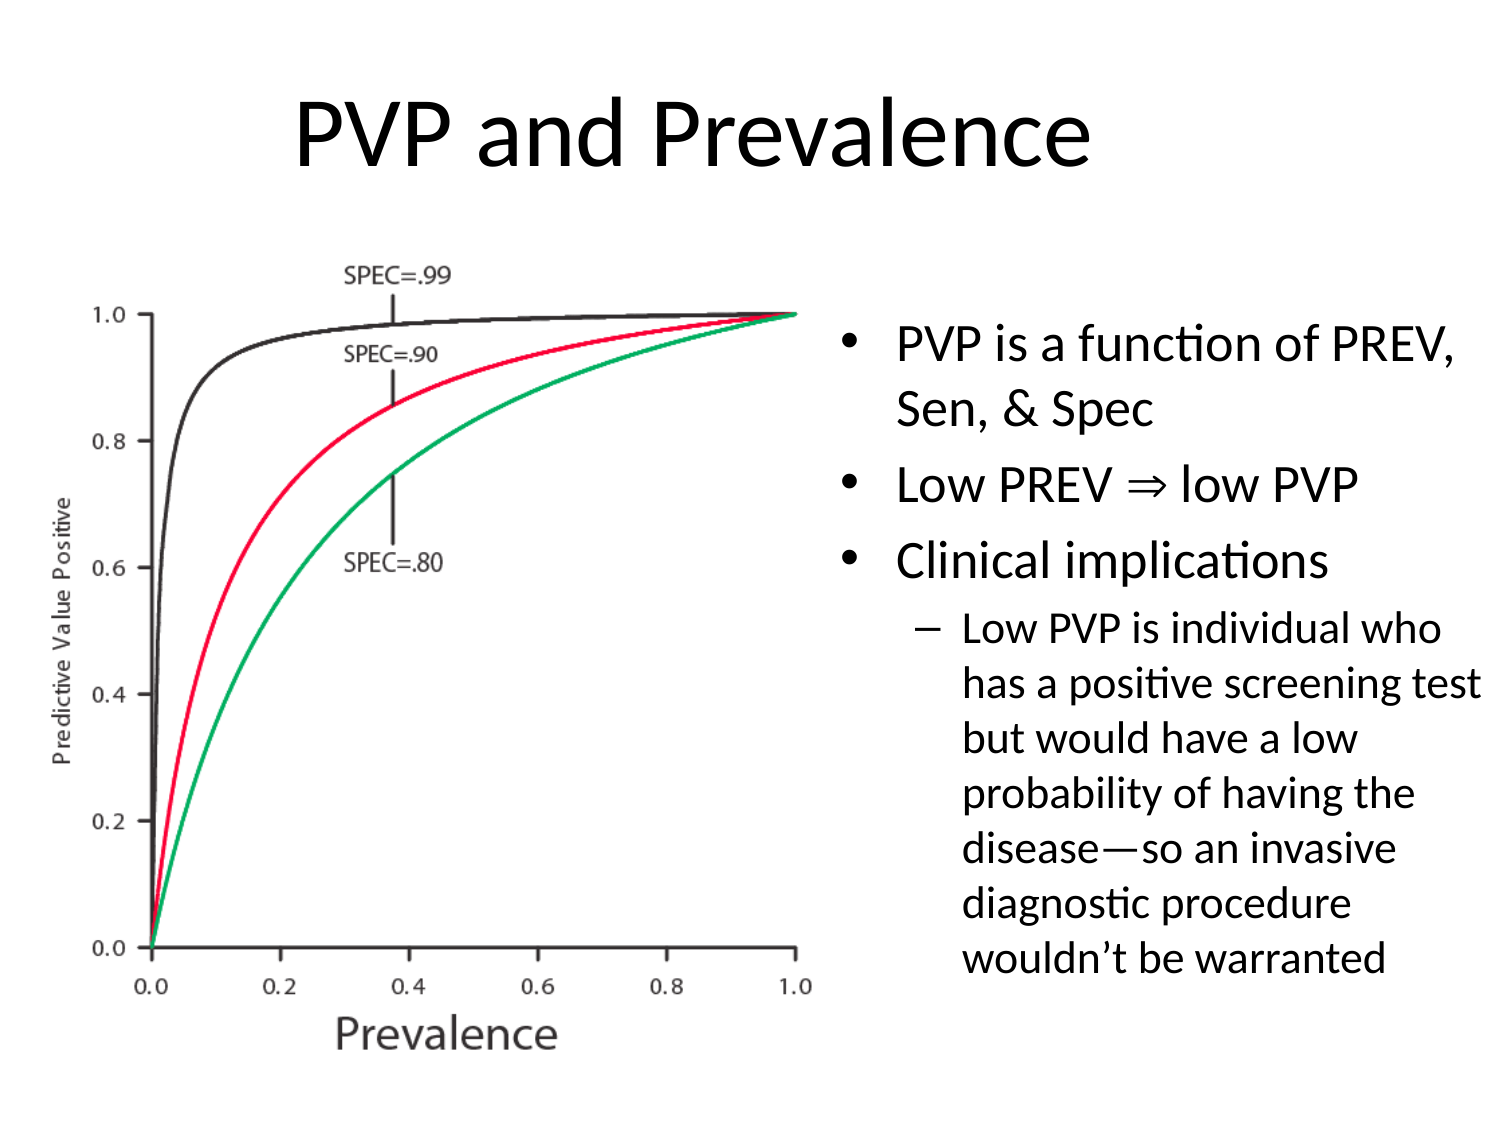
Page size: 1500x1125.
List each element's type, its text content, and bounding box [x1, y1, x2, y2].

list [49, 262, 813, 1063]
list PVP is a function of PREV, Sen, & Spec Low PREV  low PVP Clinical implications Low PVP is individual who has a positive screening test but would have a low probability of having the disease—so an invasive diagnostic procedure wouldn’t be warranted [825, 299, 1500, 1125]
title PVP and Prevalence [75, 20, 1313, 233]
